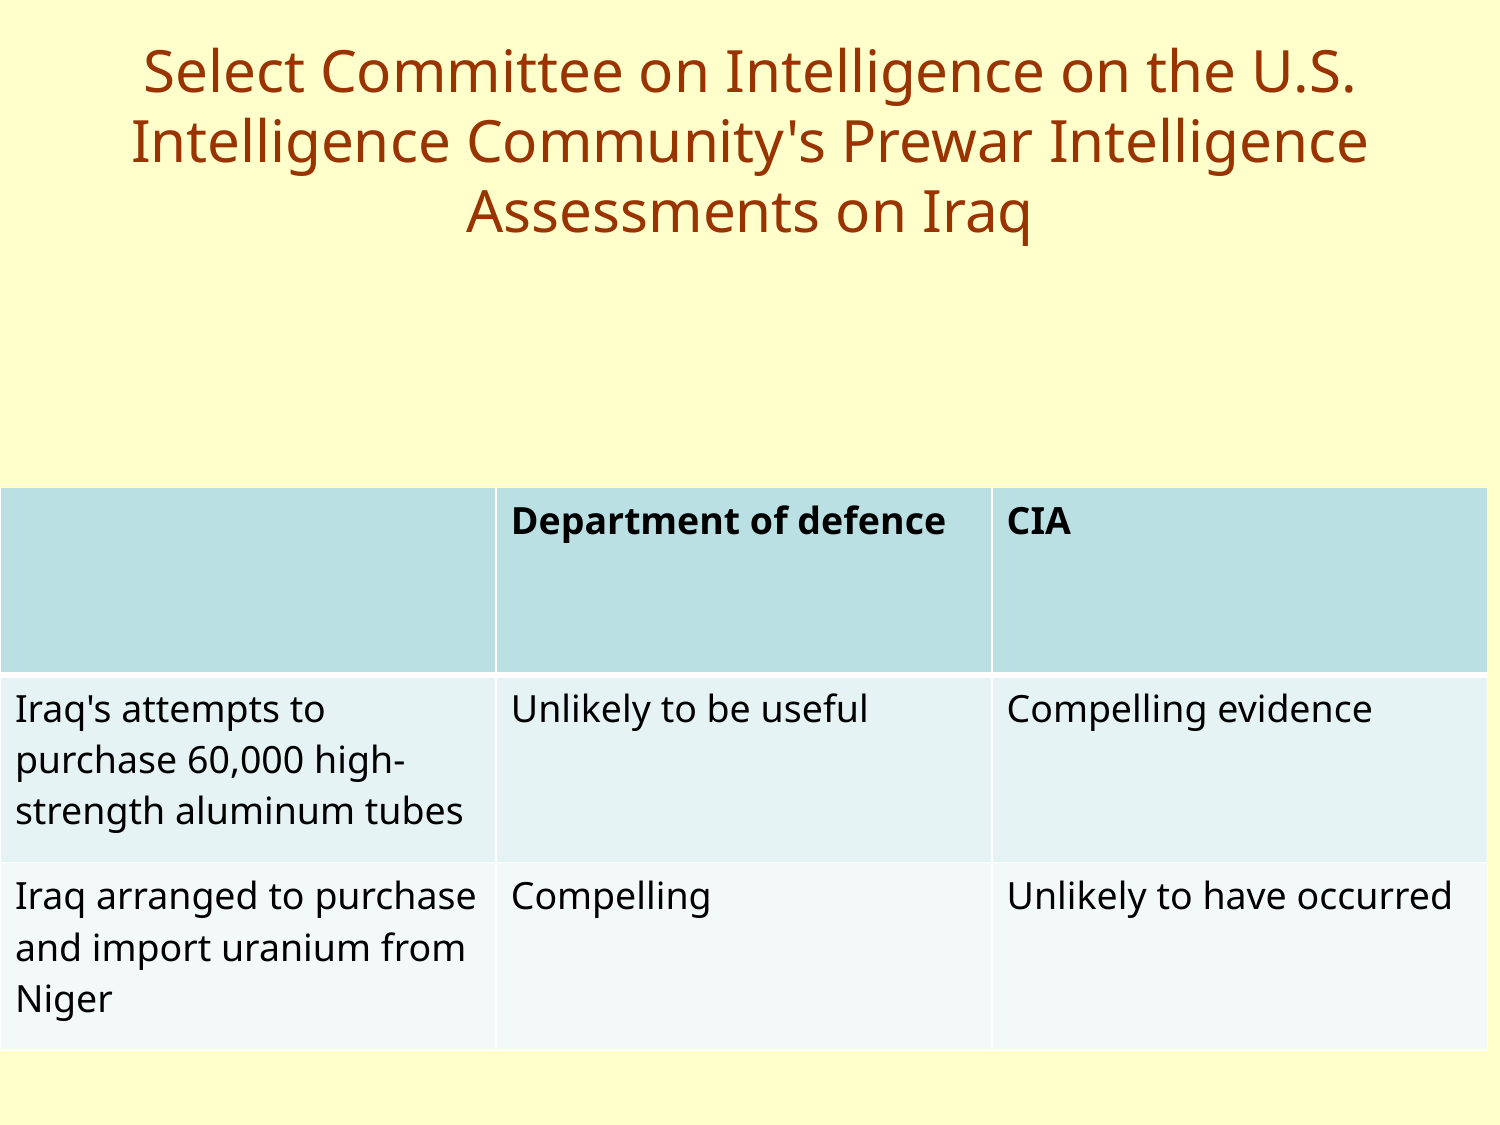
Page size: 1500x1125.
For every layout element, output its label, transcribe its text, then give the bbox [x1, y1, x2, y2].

table_cell Unlikely to have occurred [993, 863, 1487, 1049]
table_cell Iraq arranged to purchase and import uranium from Niger [1, 863, 495, 1049]
table_cell Compelling [497, 863, 991, 1049]
table_cell Compelling evidence [993, 678, 1487, 862]
table_header [1, 488, 495, 672]
table_header CIA [993, 488, 1487, 672]
title Select Committee on Intelligence on the U.S. Intelligence Community's Prewar Intelligence Assessments on Iraq [75, 45, 1425, 233]
table_cell Iraq's attempts to purchase 60,000 high-strength aluminum tubes [1, 678, 495, 862]
table_cell Unlikely to be useful [497, 678, 991, 862]
table_header Department of defence [497, 488, 991, 672]
